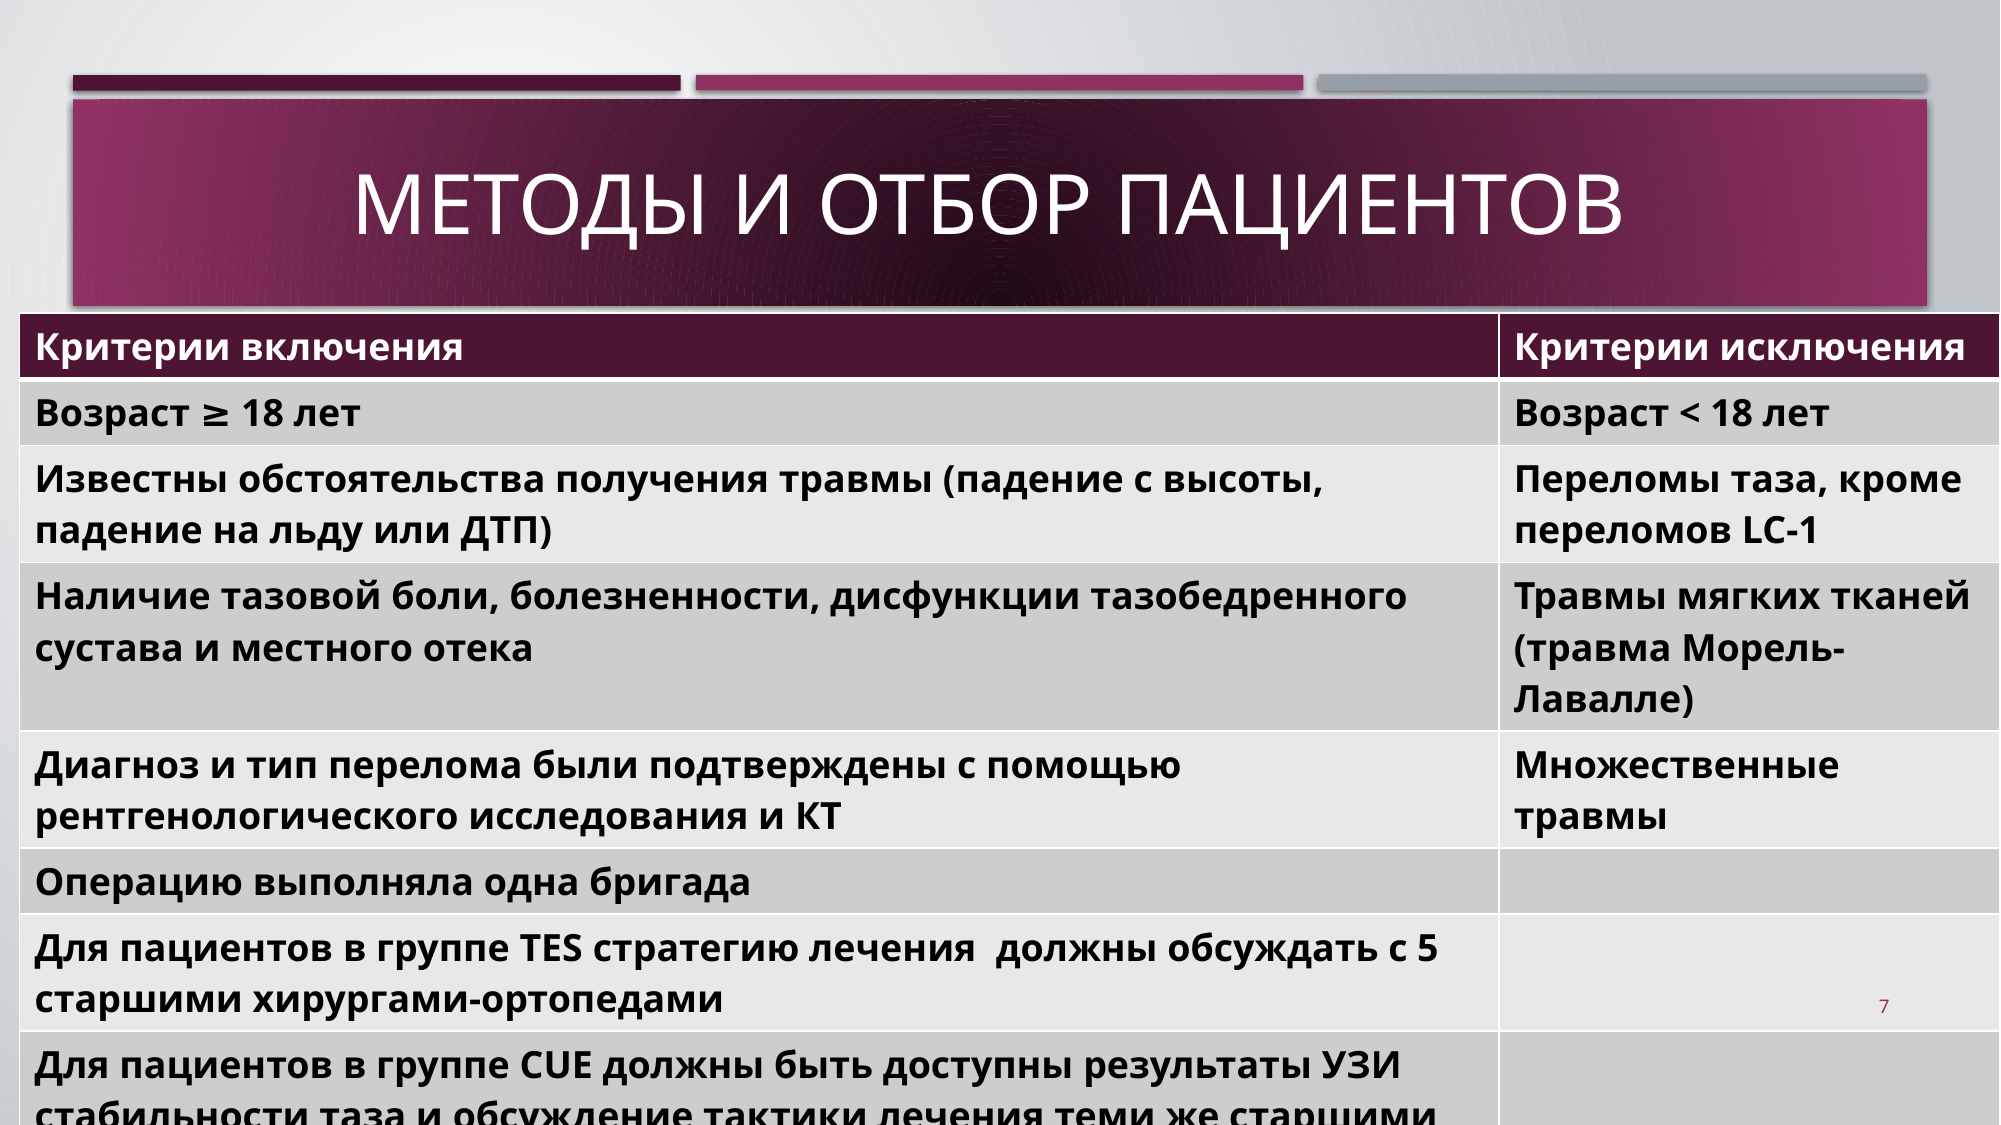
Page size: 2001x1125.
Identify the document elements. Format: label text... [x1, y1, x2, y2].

table_header Критерии включения [20, 314, 1498, 377]
table_cell Возраст < 18 лет [1500, 382, 1999, 445]
table_cell Возраст ≥ 18 лет [20, 382, 1498, 445]
table_cell [1500, 915, 1999, 1030]
table_cell Множественные травмы [1500, 732, 1999, 847]
title Методы и отбор пациентов [95, 119, 1905, 282]
table_cell Известны обстоятельства получения травмы (падение с высоты, падение на льду или ДТП) [20, 446, 1498, 562]
table_cell Для пациентов в группе CUE должны быть доступны результаты УЗИ стабильности таза и обсуждение тактики лечения теми же старшими хирургами-ортопедами [20, 1032, 1498, 1125]
table_cell [1500, 1032, 1999, 1125]
slide_number 7 [1732, 977, 1905, 1037]
table_cell Наличие тазовой боли, болезненности, дисфункции тазобедренного сустава и местного отека [20, 563, 1498, 730]
table_cell Диагноз и тип перелома были подтверждены с помощью рентгенологического исследования и КТ [20, 732, 1498, 847]
table_cell Травмы мягких тканей (травма Морель-Лавалле) [1500, 563, 1999, 730]
table_cell Операцию выполняла одна бригада [20, 849, 1498, 913]
table_cell Переломы таза, кроме переломов LC-1 [1500, 446, 1999, 562]
table_cell [1500, 849, 1999, 913]
table_header Критерии исключения [1500, 314, 1999, 377]
table_cell Для пациентов в группе TES стратегию лечения должны обсуждать с 5 старшими хирургами-ортопедами [20, 915, 1498, 1030]
